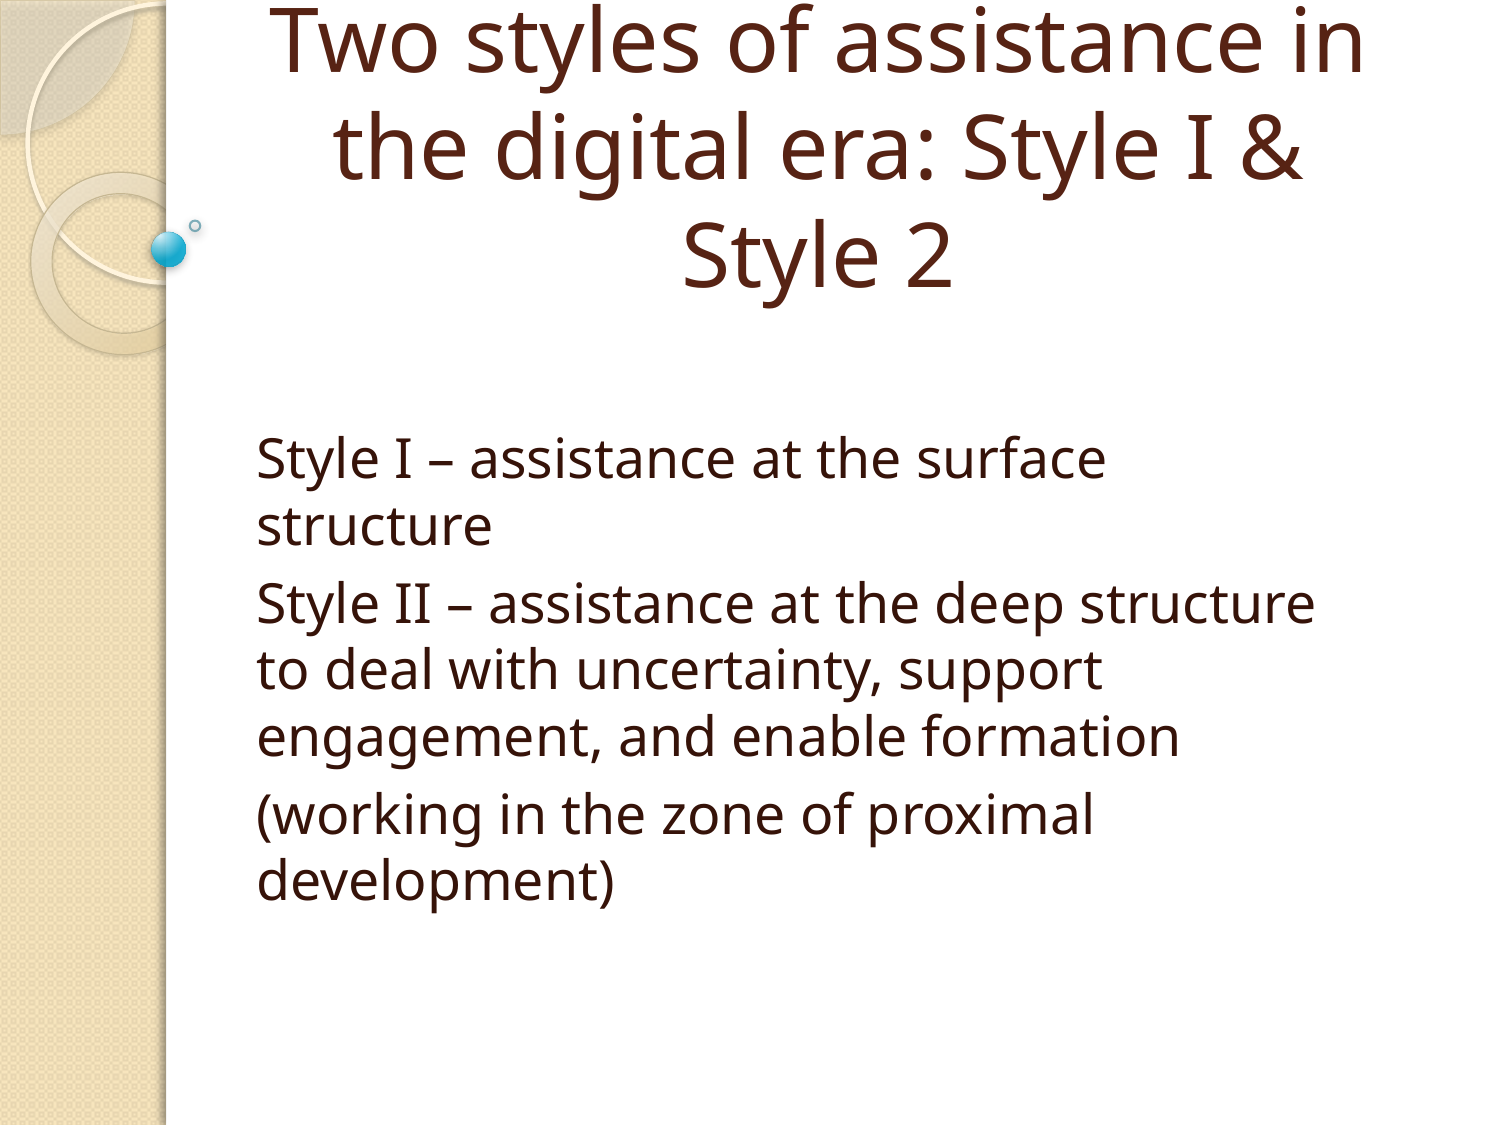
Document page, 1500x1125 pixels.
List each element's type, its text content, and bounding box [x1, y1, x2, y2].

subtitle Style I – assistance at the surface structure Style II – assistance at the deep structure to deal with uncertainty, support engagement, and enable formation (working in the zone of proximal development) [237, 350, 1363, 963]
title Two styles of assistance in the digital era: Style I & Style 2 [212, 50, 1425, 313]
